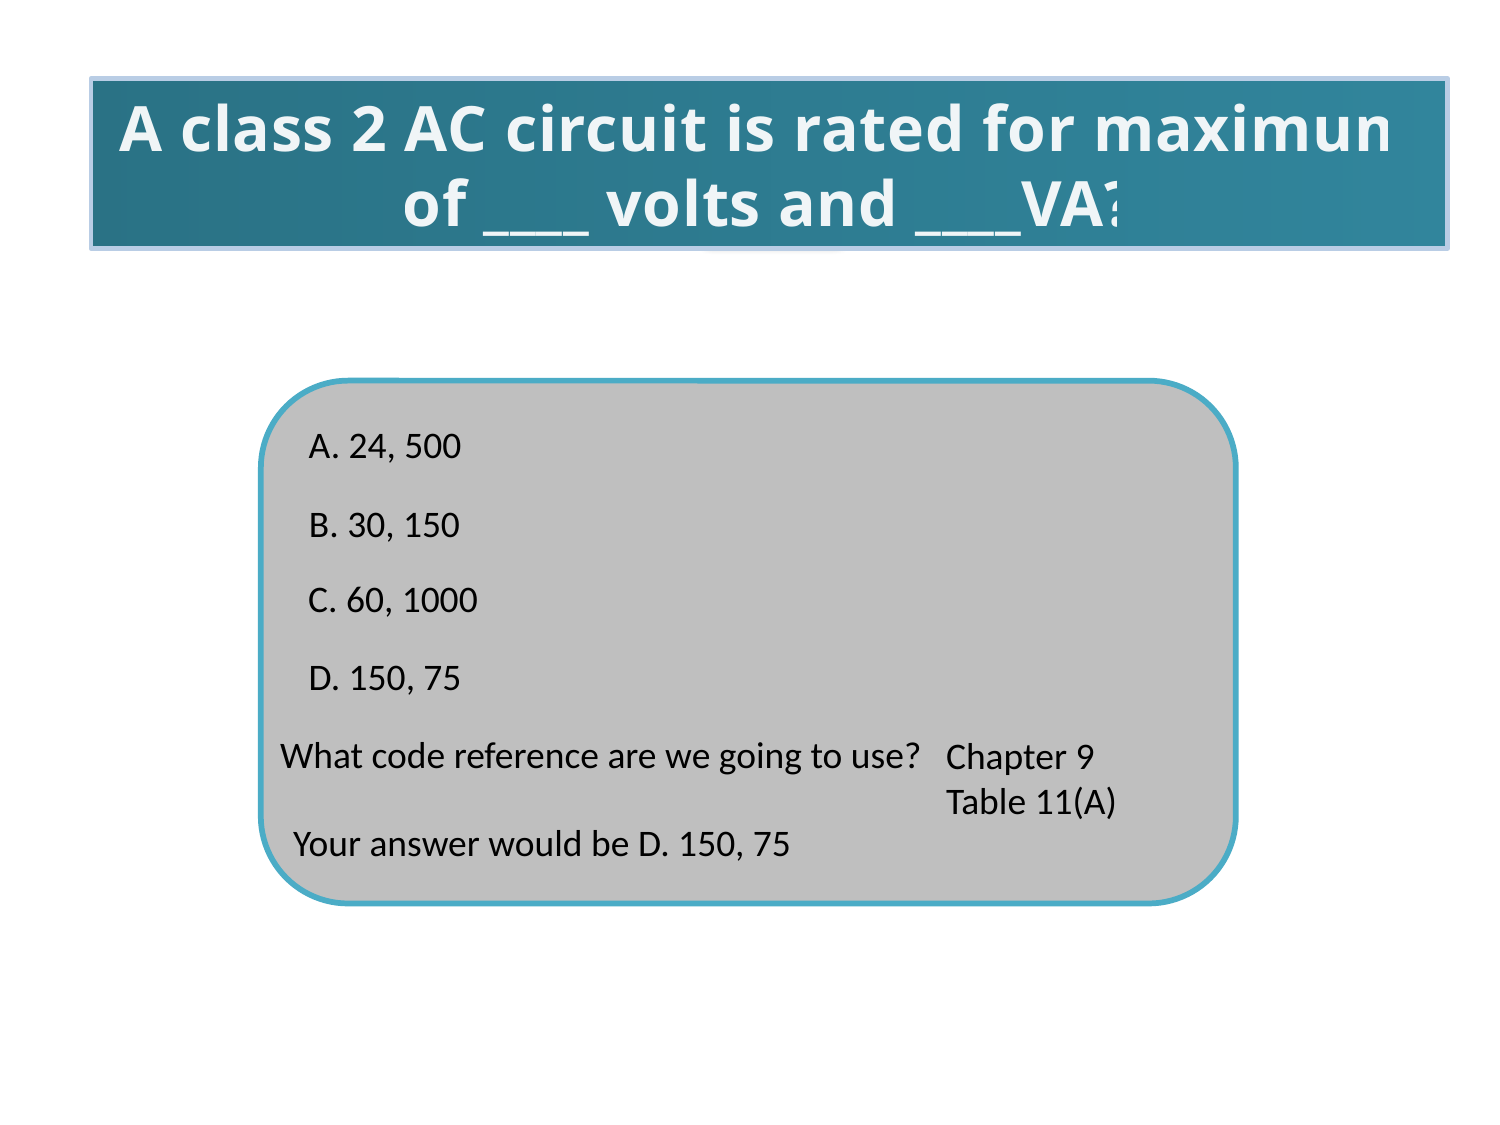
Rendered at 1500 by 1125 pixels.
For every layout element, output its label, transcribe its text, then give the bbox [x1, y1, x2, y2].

text_box C. 60, 1000 [293, 567, 1246, 627]
text_box [258, 378, 1238, 906]
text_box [90, 78, 1448, 249]
text_box B. 30, 150 [294, 492, 1247, 552]
text_box Chapter 9 Table 11(A) [931, 724, 1168, 829]
text_box Your answer would be D. 150, 75 [278, 811, 1222, 872]
text_box D. 150, 75 [293, 645, 1148, 705]
text_box What code reference are we going to use? [265, 724, 931, 784]
text_box A. 24, 500 [293, 414, 1148, 474]
